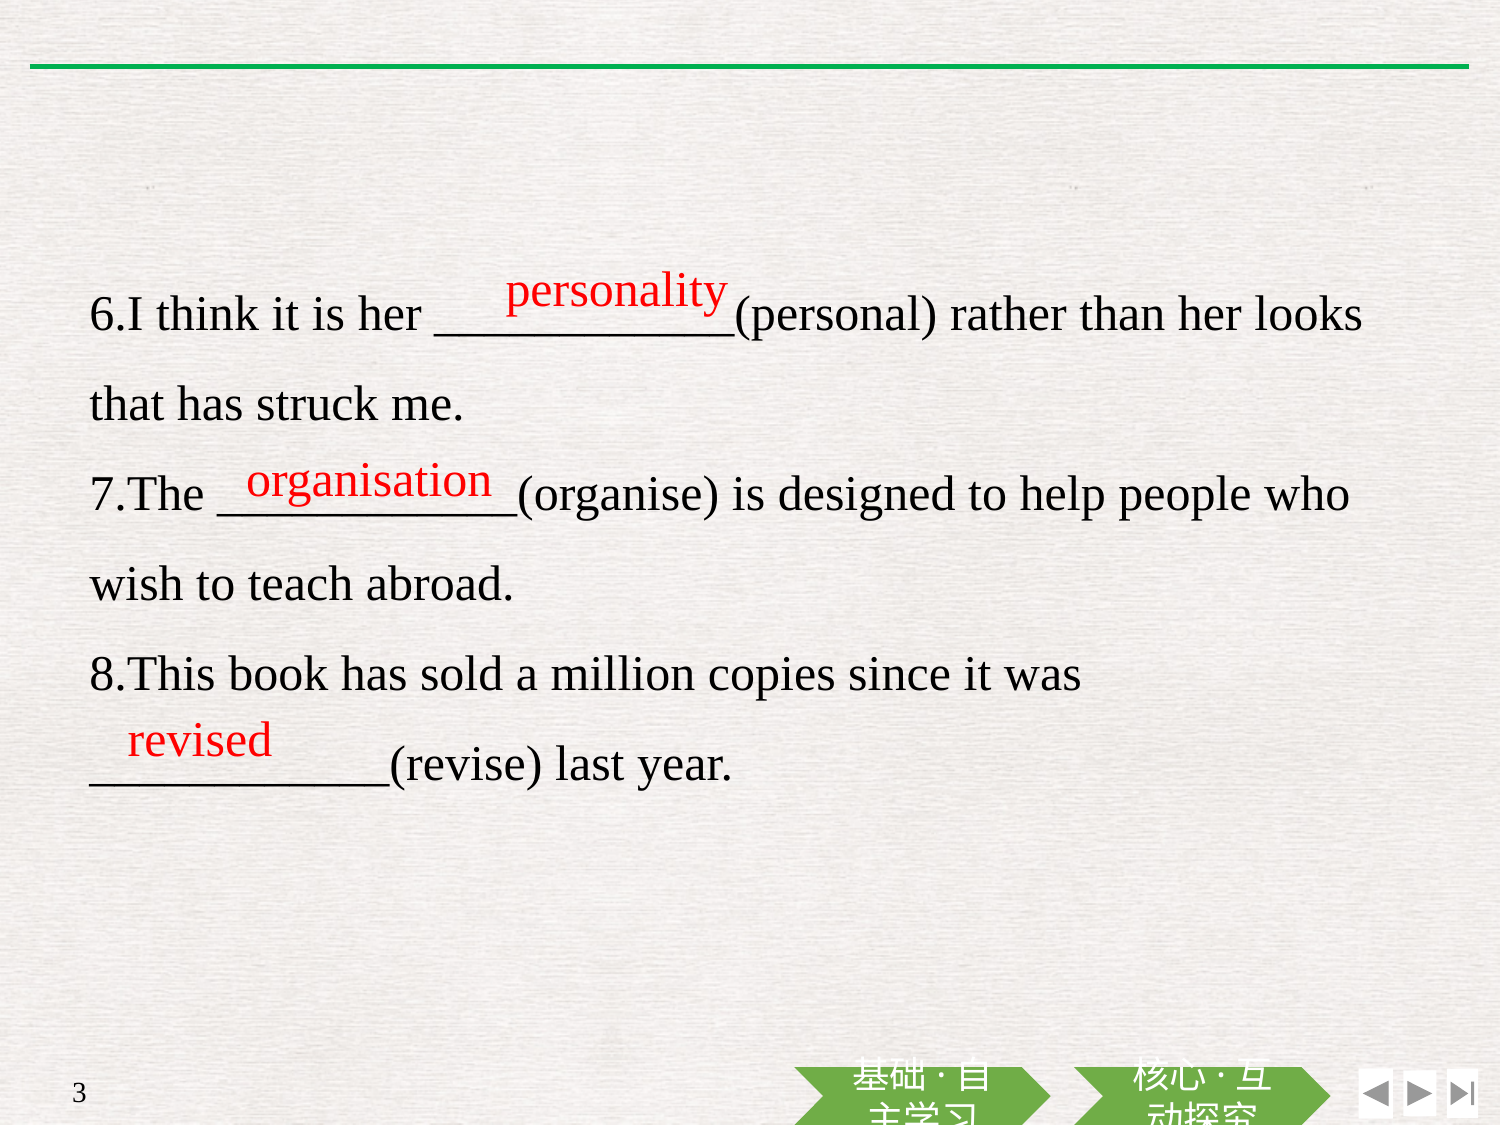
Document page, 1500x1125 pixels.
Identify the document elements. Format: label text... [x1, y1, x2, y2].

text_box organisation [231, 408, 508, 514]
text_box revised [112, 668, 288, 774]
text_box 6.I think it is her ____________(personal) rather than her looks that has struck me. 7.The ____________(organise) is designed to help people who wish to teach abroad. 8.This book has sold a million copies since it was ____________(revise) last year. [74, 243, 1458, 799]
text_box personality [490, 218, 744, 324]
picture [0, 0, 1500, 1125]
